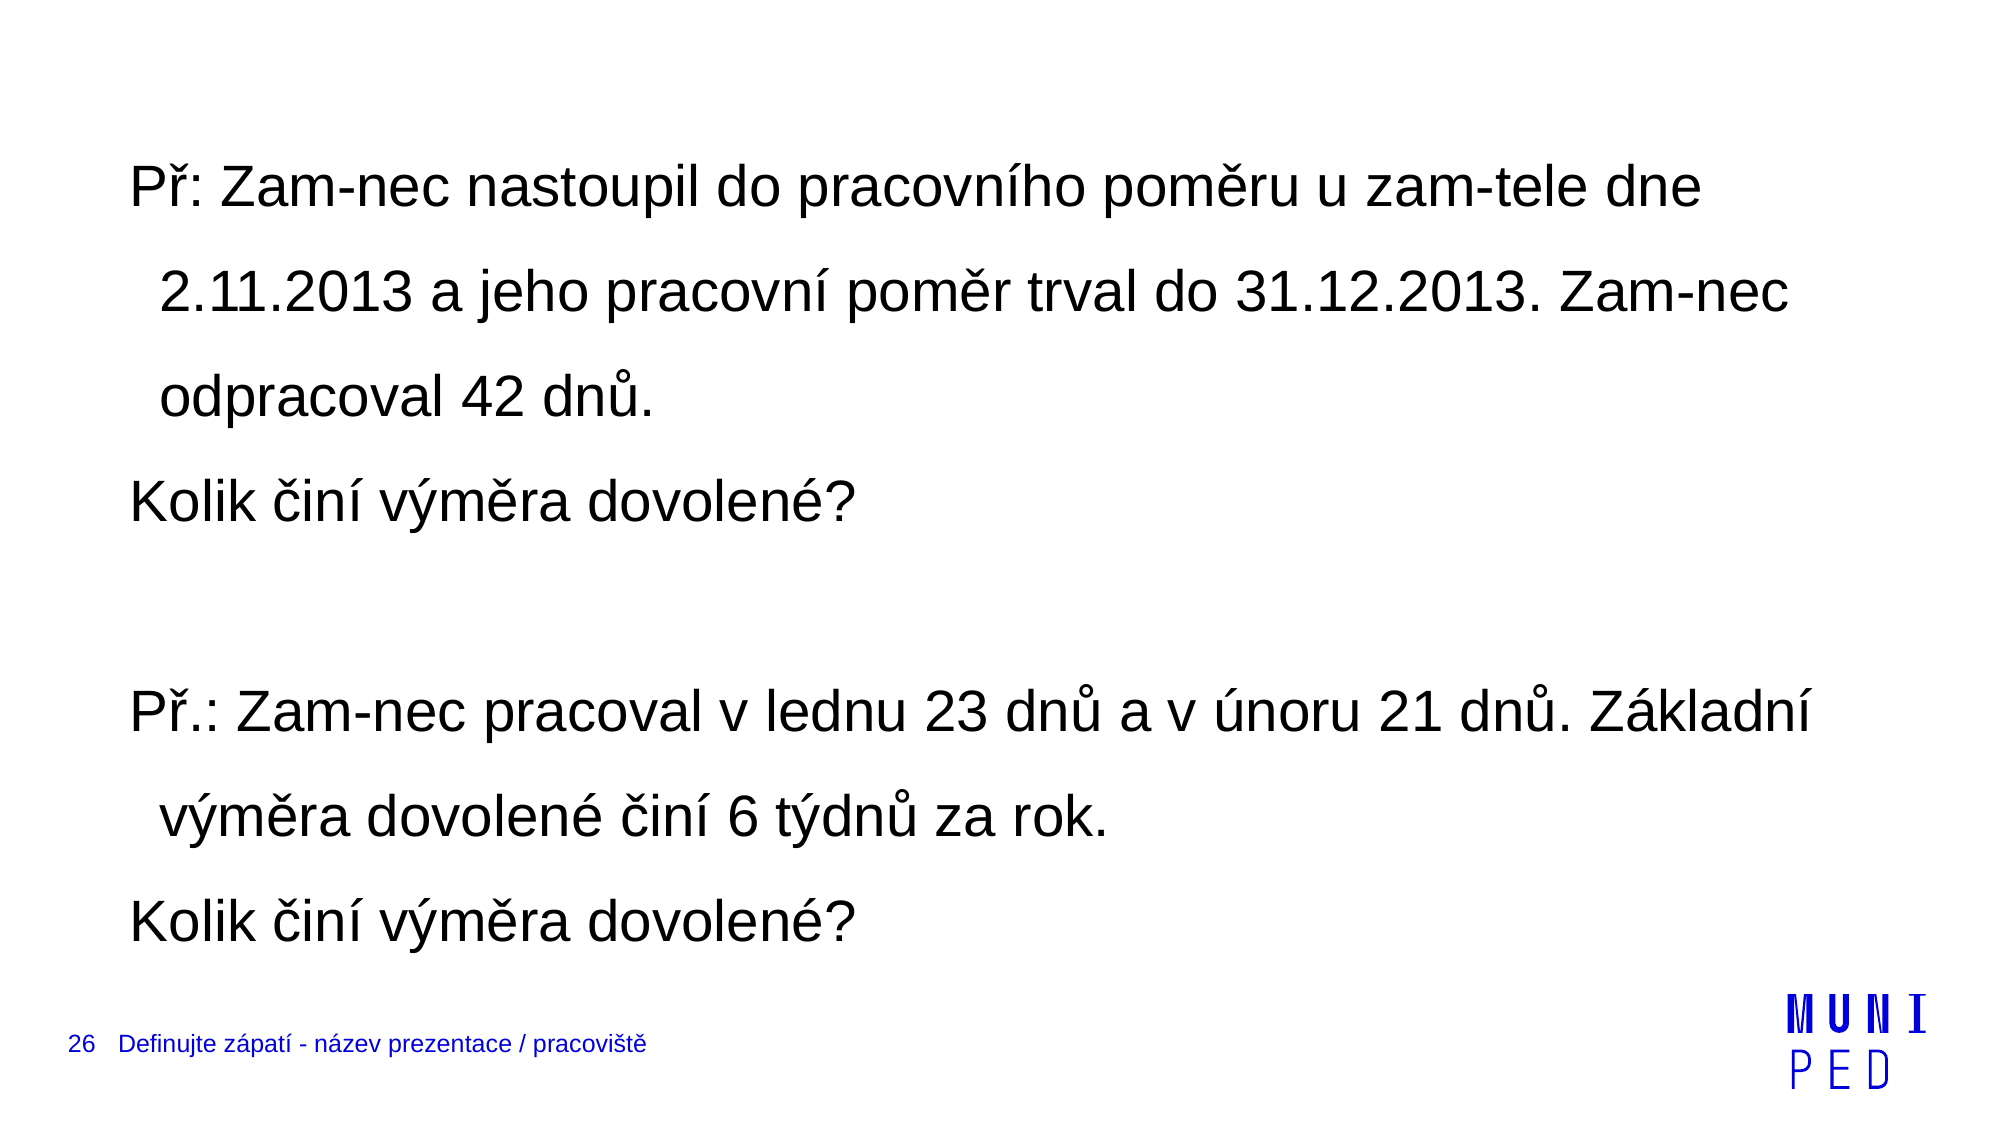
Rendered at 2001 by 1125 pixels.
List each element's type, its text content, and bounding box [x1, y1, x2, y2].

list Př: Zam-nec nastoupil do pracovního poměru u zam-tele dne 2.11.2013 a jeho pracovní poměr trval do 31.12.2013. Zam-nec odpracoval 42 dnů. Kolik činí výměra dovolené? Př.: Zam-nec pracoval v lednu 23 dnů a v únoru 21 dnů. Základní výměra dovolené činí 6 týdnů za rok. Kolik činí výměra dovolené? [118, 113, 1883, 957]
slide_number 26 [67, 1021, 110, 1063]
footer Definujte zápatí - název prezentace / pracoviště [118, 1021, 1418, 1063]
